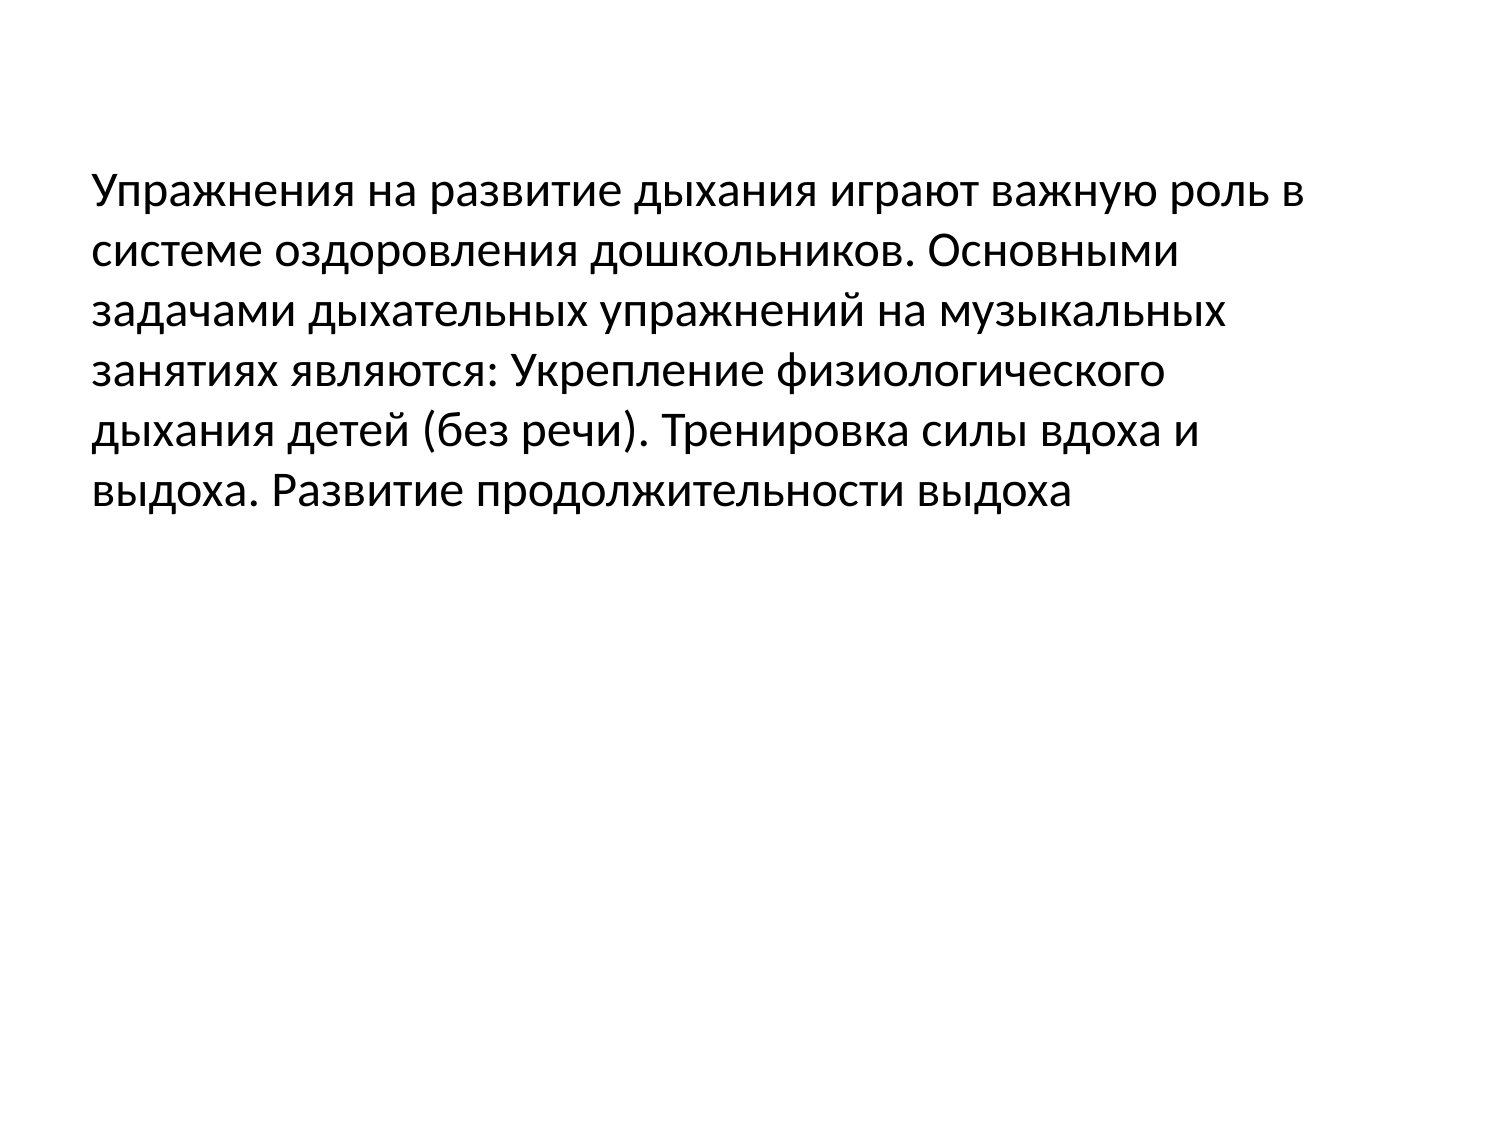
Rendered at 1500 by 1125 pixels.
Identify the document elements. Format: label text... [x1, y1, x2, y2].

text_box Упражнения на развитие дыхания играют важную роль в системе оздоровления дошкольников. Основными задачами дыхательных упражнений на музыкальных занятиях являются: Укрепление физиологического дыхания детей (без речи). Тренировка силы вдоха и выдоха. Развитие продолжительности выдоха [76, 148, 1365, 524]
